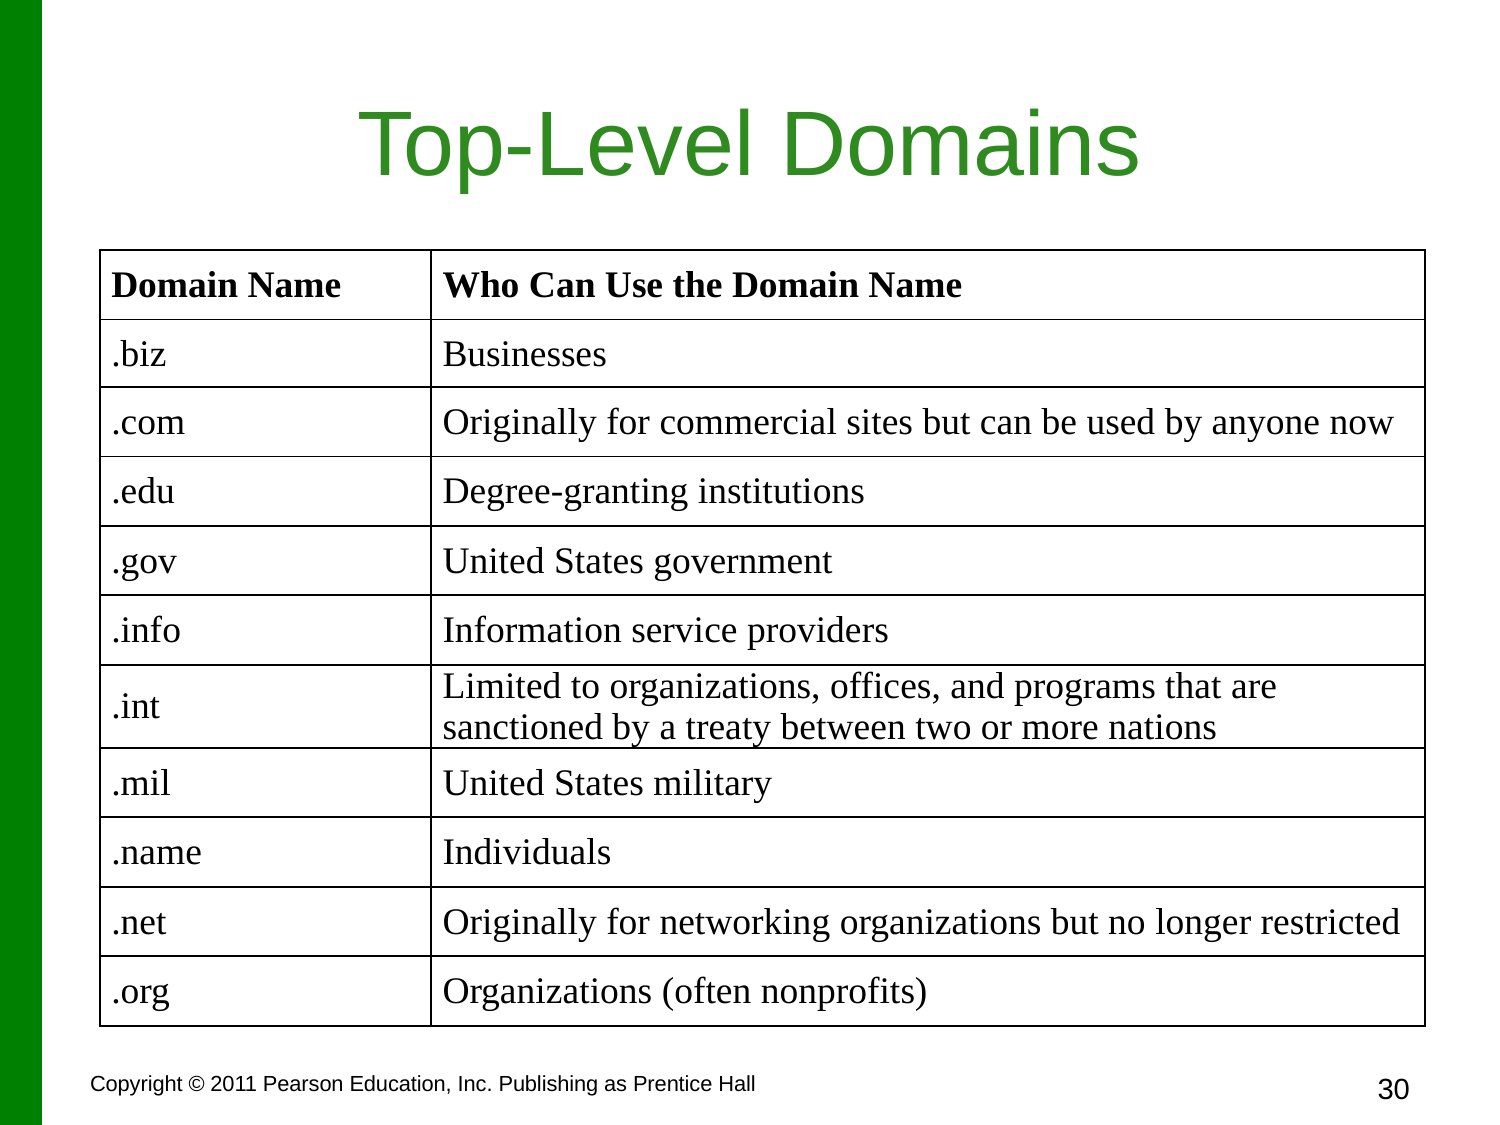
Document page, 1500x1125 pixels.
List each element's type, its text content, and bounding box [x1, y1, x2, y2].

title Top-Level Domains [74, 44, 1426, 233]
table_cell Individuals [432, 818, 1424, 886]
table_header Domain Name [101, 251, 430, 319]
slide_number Copyright © 2011 Pearson Education, Inc. Publishing as Prentice Hall [74, 1062, 788, 1101]
slide_number 30 [1074, 1062, 1426, 1103]
table_cell .org [101, 957, 430, 1025]
table_header Who Can Use the Domain Name [432, 251, 1424, 319]
table_cell .info [101, 596, 430, 664]
table_cell .mil [101, 749, 430, 816]
table_cell United States government [432, 527, 1424, 594]
table_cell .biz [101, 320, 430, 386]
table_cell United States military [432, 749, 1424, 816]
table_cell Organizations (often nonprofits) [432, 957, 1424, 1025]
table_cell Originally for commercial sites but can be used by anyone now [432, 388, 1424, 456]
table_cell .net [101, 888, 430, 955]
table_cell .gov [101, 527, 430, 594]
table_cell .int [101, 666, 430, 747]
table_cell Information service providers [432, 596, 1424, 664]
table_cell .com [101, 388, 430, 456]
table_cell .name [101, 818, 430, 886]
table_cell Businesses [432, 320, 1424, 386]
table_cell .edu [101, 457, 430, 525]
table_cell Degree-granting institutions [432, 457, 1424, 525]
table_cell Limited to organizations, offices, and programs that are sanctioned by a treaty between two or more nations [432, 666, 1424, 747]
table_cell Originally for networking organizations but no longer restricted [432, 888, 1424, 955]
